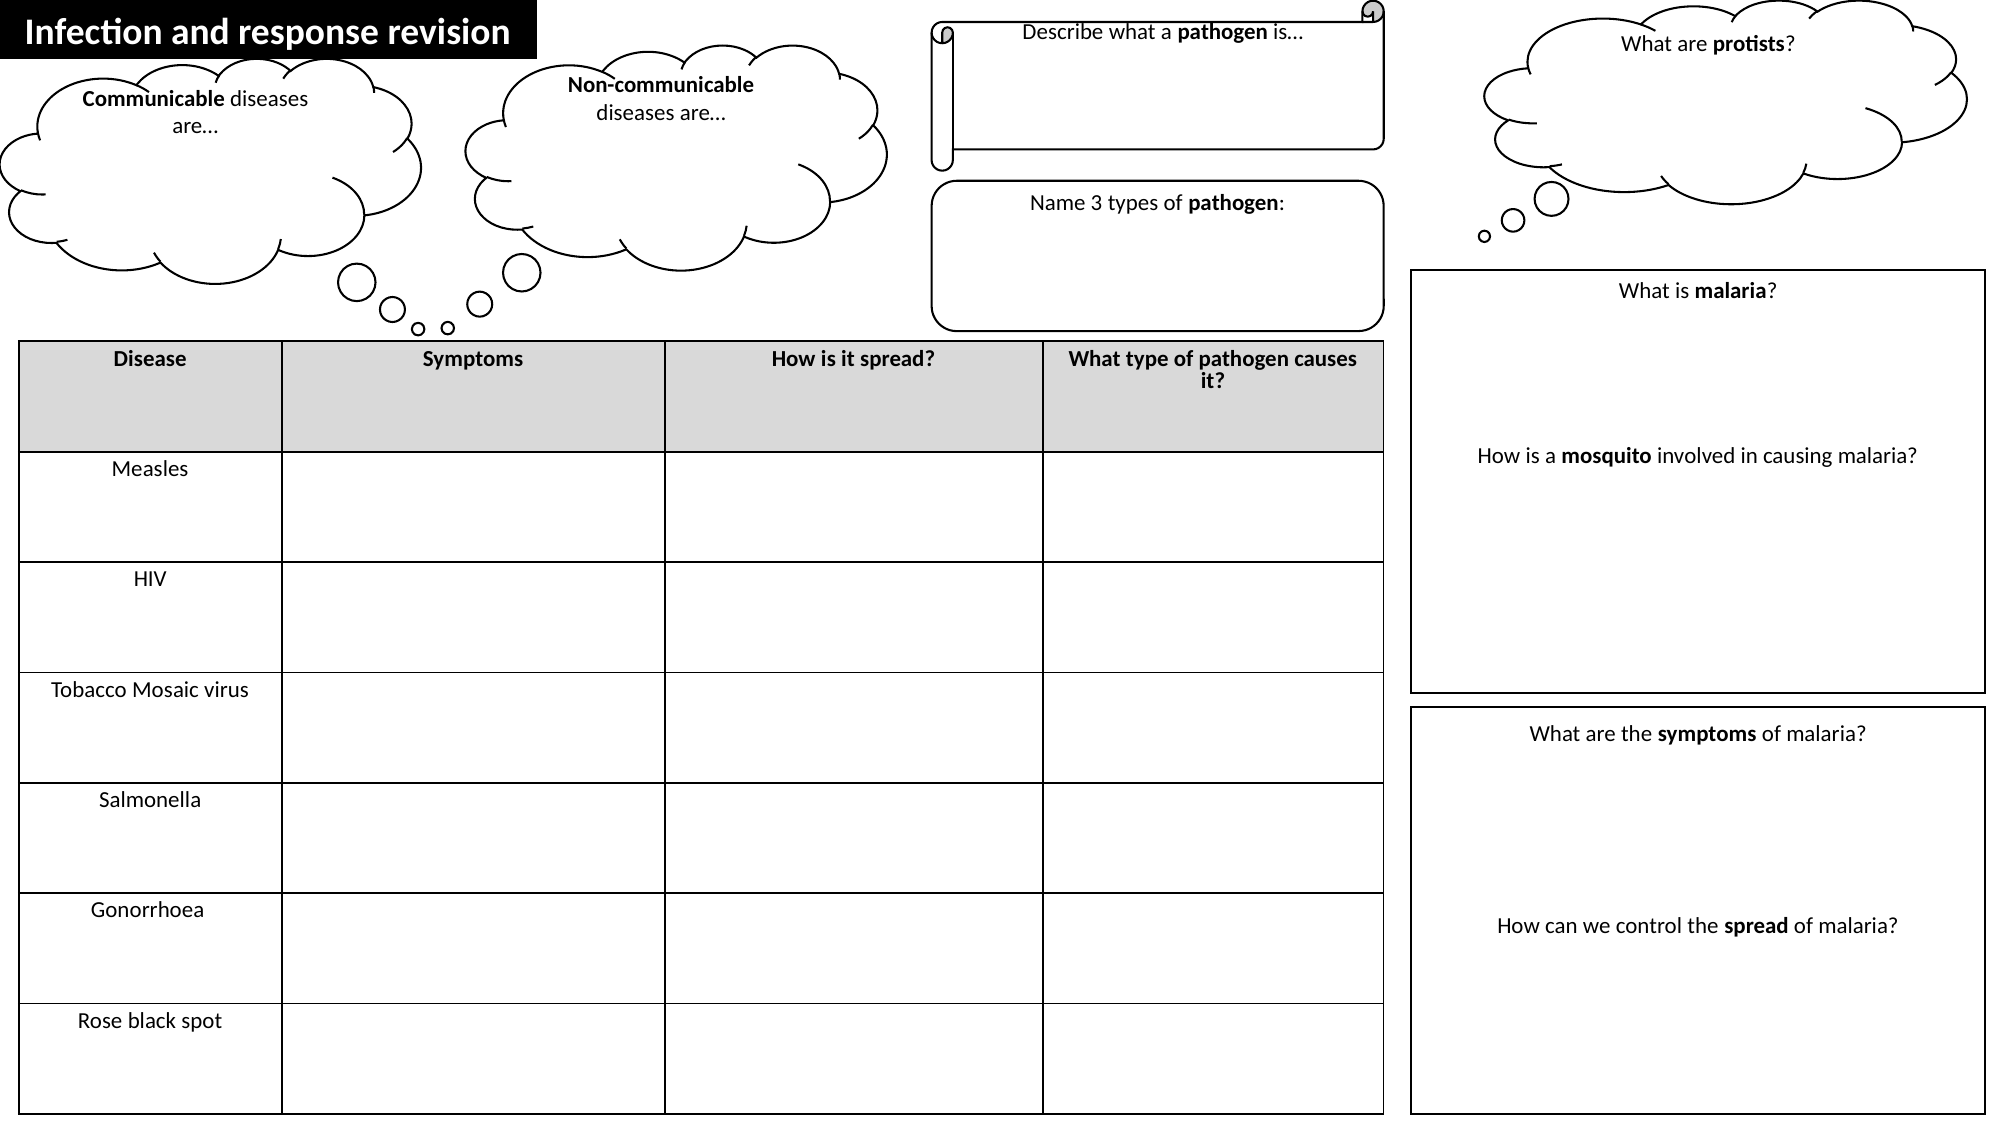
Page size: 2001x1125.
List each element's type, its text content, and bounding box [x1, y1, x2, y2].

text_box What are protists? [1533, 180, 1570, 217]
text_box Communicable diseases are… [336, 262, 377, 303]
table_cell [666, 784, 1042, 892]
table_cell Salmonella [20, 784, 281, 892]
table_cell [666, 453, 1042, 561]
table_cell [283, 453, 664, 561]
table_cell Tobacco Mosaic virus [20, 673, 281, 782]
table_cell [283, 673, 664, 782]
table_cell [666, 1004, 1042, 1113]
table_cell [283, 894, 664, 1003]
text_box What are protists? [1483, 0, 1969, 206]
table_cell HIV [20, 563, 281, 672]
table_cell [283, 784, 664, 892]
table_cell [1044, 453, 1383, 561]
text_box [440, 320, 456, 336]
text_box Non-communicable diseases are… [501, 252, 542, 293]
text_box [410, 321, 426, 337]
text_box What are protists? [1500, 208, 1526, 233]
text_box Name 3 types of pathogen: [930, 179, 1385, 333]
table_cell Gonorrhoea [20, 894, 281, 1003]
text_box What are the symptoms of malaria? How can we control the spread of malaria? [1410, 706, 1986, 1115]
table_cell [666, 894, 1042, 1003]
text_box Non-communicable diseases are… [466, 290, 494, 318]
table_cell [1044, 673, 1383, 782]
table_header Symptoms [283, 342, 664, 451]
text_box Communicable diseases are… [0, 57, 423, 285]
text_box What is malaria? How is a mosquito involved in causing malaria? [1410, 269, 1986, 694]
table_cell [666, 563, 1042, 672]
text_box Infection and response revision [0, 0, 537, 59]
text_box Non-communicable diseases are… [464, 44, 888, 272]
table_cell [283, 563, 664, 672]
text_box Communicable diseases are… [378, 295, 406, 324]
table_cell [666, 673, 1042, 782]
text_box Describe what a pathogen is… [930, 0, 1385, 172]
table_cell [1044, 784, 1383, 892]
table_header How is it spread? [666, 342, 1042, 451]
table_header What type of pathogen causes it? [1044, 342, 1383, 451]
table_cell [1044, 1004, 1383, 1113]
table_cell Rose black spot [20, 1004, 281, 1113]
table_cell [1044, 894, 1383, 1003]
table_cell [283, 1004, 664, 1113]
table_cell Measles [20, 453, 281, 561]
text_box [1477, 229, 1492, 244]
table_cell [1044, 563, 1383, 672]
table_header Disease [20, 342, 281, 451]
